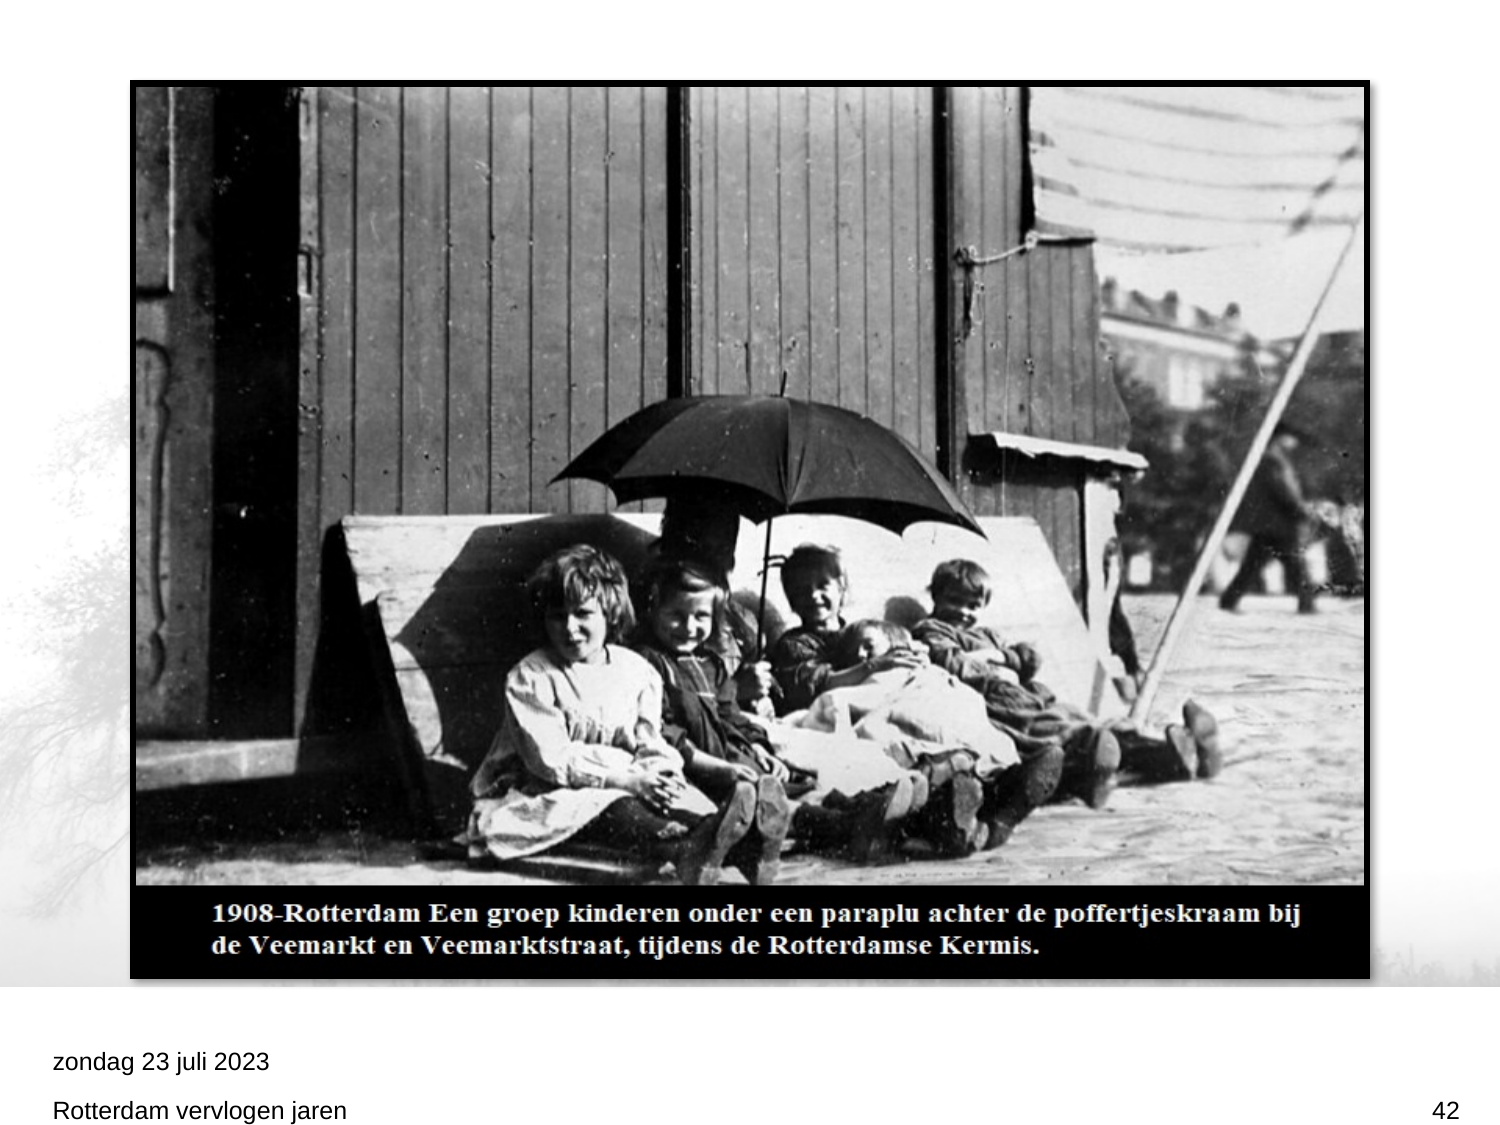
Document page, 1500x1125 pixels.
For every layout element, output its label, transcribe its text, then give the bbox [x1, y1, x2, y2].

slide_number 42 [1349, 1087, 1476, 1125]
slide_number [37, 1037, 388, 1076]
footer Rotterdam vervlogen jaren [37, 1087, 1001, 1125]
picture [135, 86, 1365, 973]
